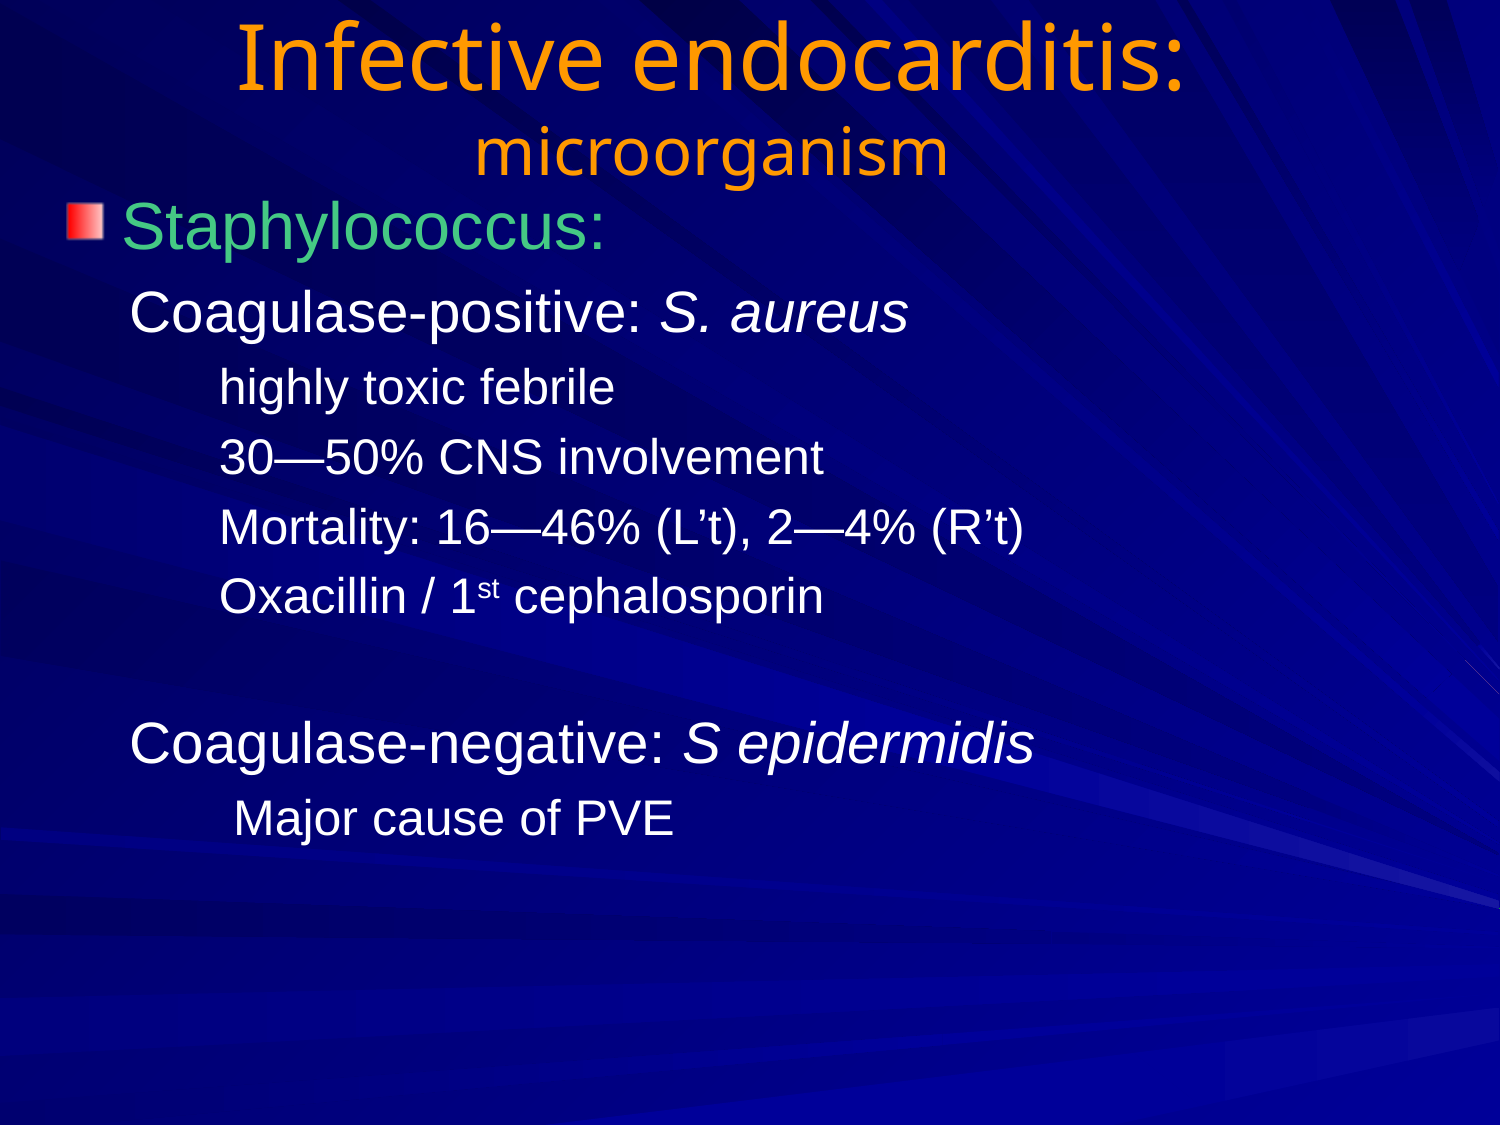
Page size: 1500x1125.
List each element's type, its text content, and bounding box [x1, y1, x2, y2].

list Staphylococcus: Coagulase-positive: S. aureus highly toxic febrile 30—50% CNS involvement Mortality: 16—46% (L’t), 2—4% (R’t) Oxacillin / 1st cephalosporin Coagulase-negative: S epidermidis Major cause of PVE [49, 174, 1463, 1088]
picture [65, 201, 108, 244]
title Infective endocarditis: microorganism [49, 0, 1376, 174]
